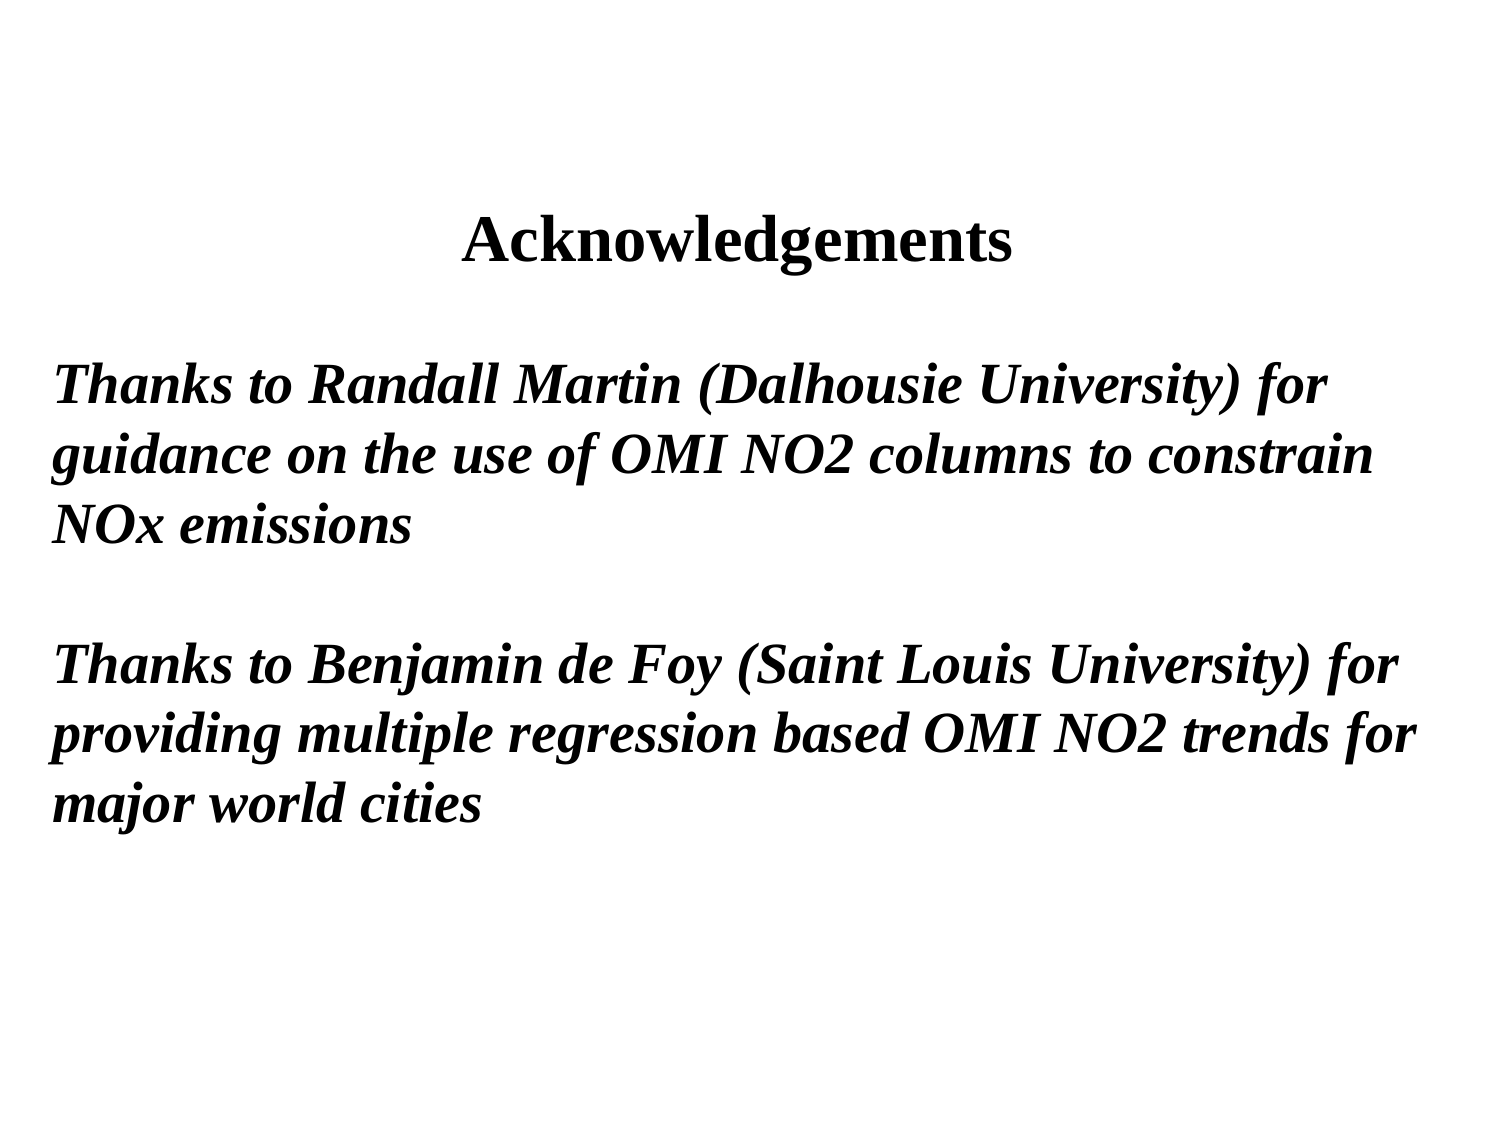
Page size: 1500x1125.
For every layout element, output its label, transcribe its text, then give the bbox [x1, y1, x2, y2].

text_box Acknowledgements Thanks to Randall Martin (Dalhousie University) for guidance on the use of OMI NO2 columns to constrain NOx emissions Thanks to Benjamin de Foy (Saint Louis University) for providing multiple regression based OMI NO2 trends for major world cities [37, 187, 1438, 842]
